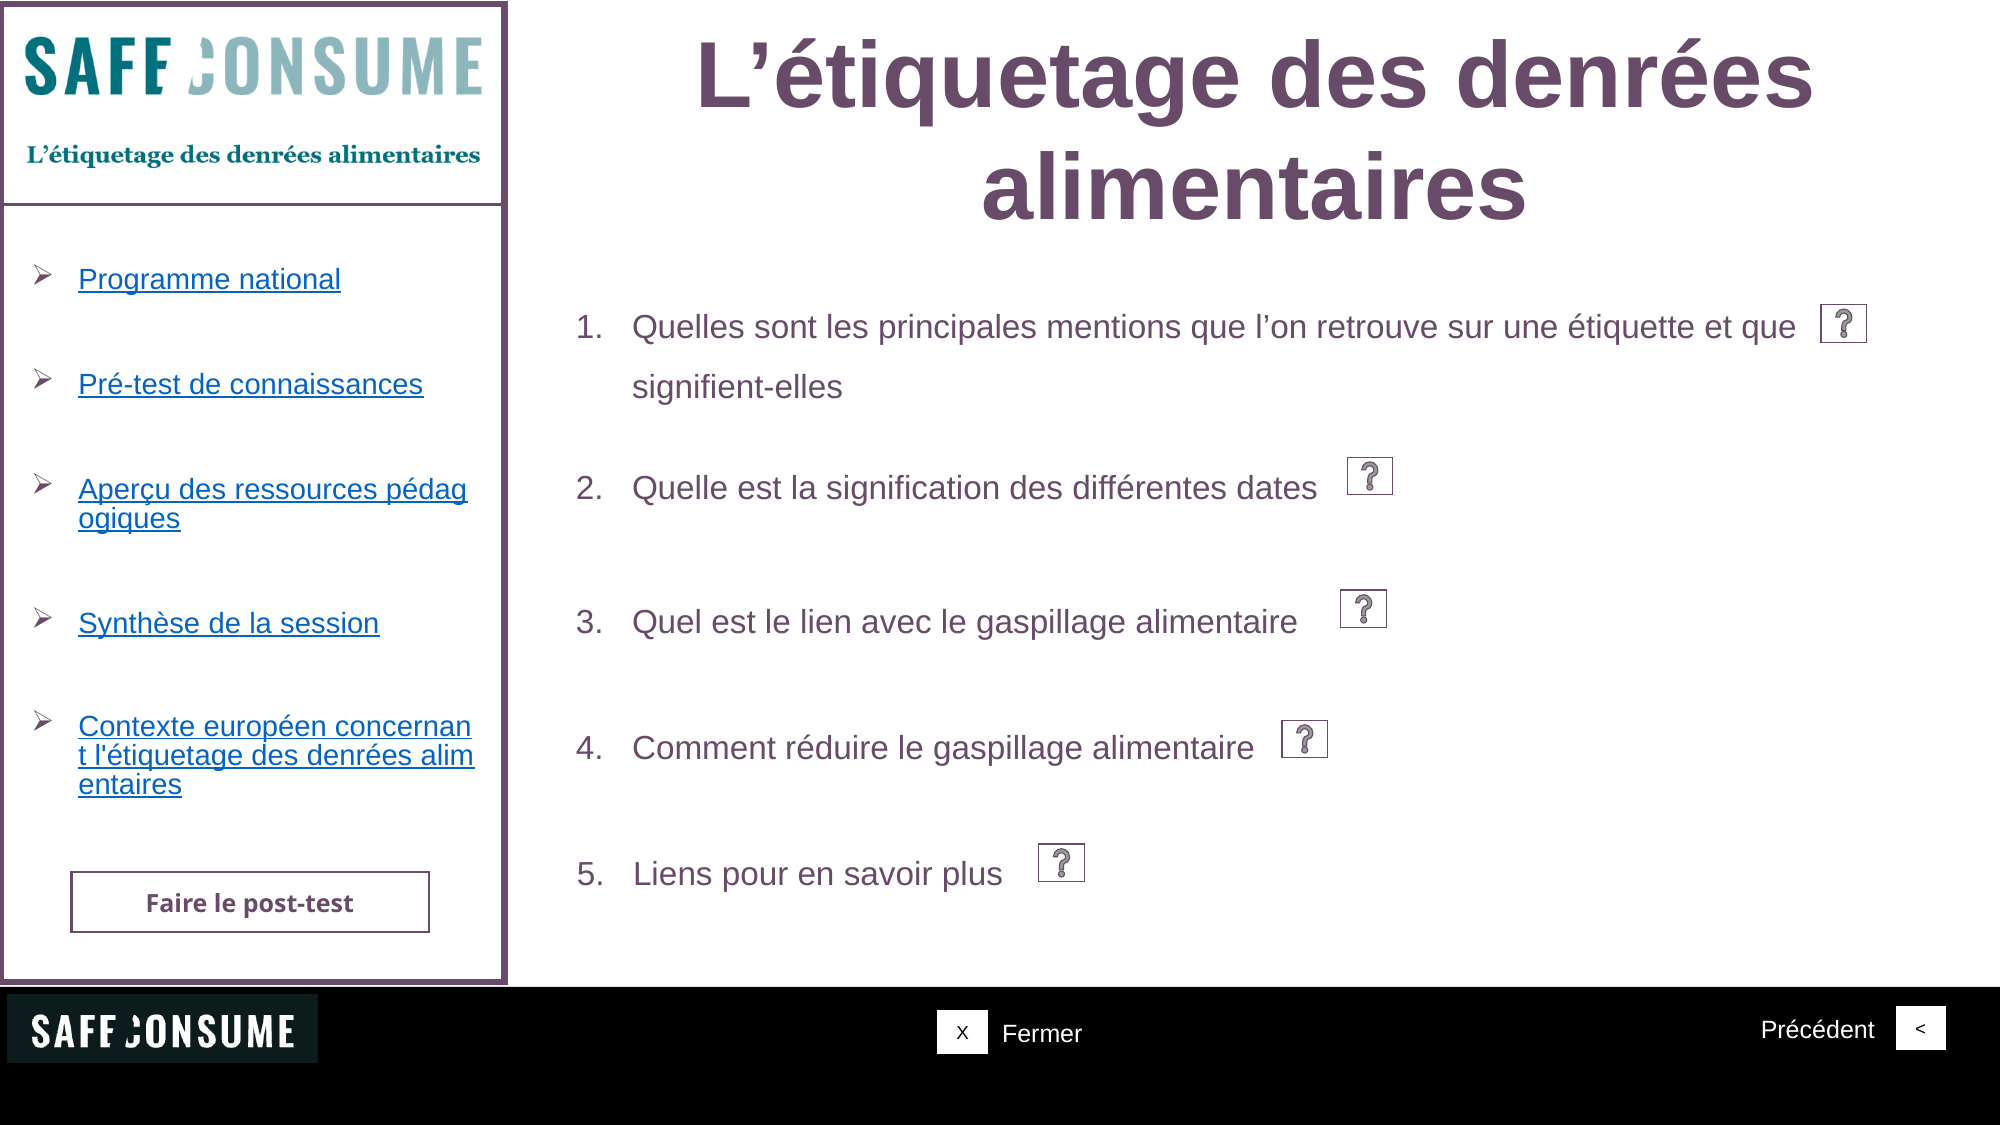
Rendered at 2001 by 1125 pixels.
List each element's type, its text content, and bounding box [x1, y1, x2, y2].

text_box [0, 4, 505, 982]
title L’étiquetage des denrées alimentaires menu principal [511, 6, 2000, 359]
text_box [1347, 457, 1393, 495]
text_box [1281, 720, 1328, 758]
text_box [1038, 843, 1085, 882]
text_box Quelles sont les principales mentions que l’on retrouve sur une étiquette et que signifient-elles [561, 277, 1837, 413]
text_box [1820, 304, 1867, 343]
text_box Comment réduire le gaspillage alimentaire [561, 699, 1282, 774]
text_box Liens pour en savoir plus [562, 825, 1039, 900]
text_box [1340, 589, 1387, 628]
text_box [0, 986, 2000, 1125]
text_box Quelle est la signification des différentes dates [561, 438, 1348, 514]
text_box Quel est le lien avec le gaspillage alimentaire [561, 572, 1325, 648]
